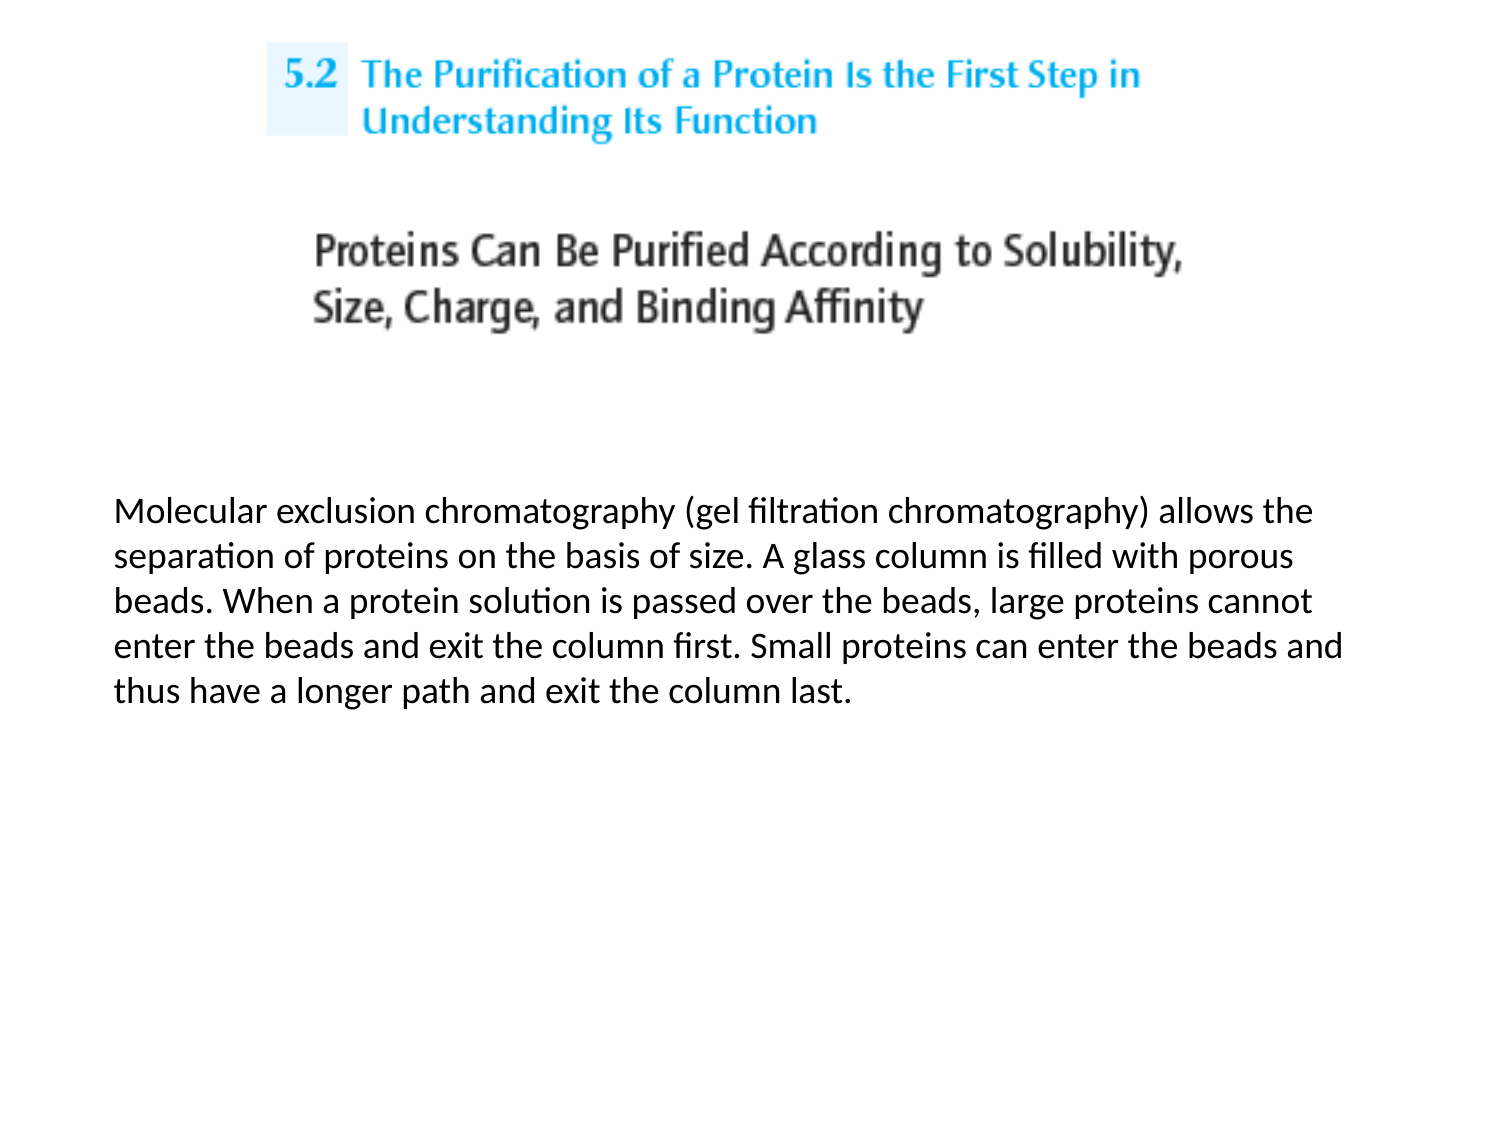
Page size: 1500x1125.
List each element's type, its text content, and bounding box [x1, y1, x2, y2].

picture [298, 216, 1206, 346]
picture [258, 41, 1170, 155]
text_box Molecular exclusion chromatography (gel filtration chromatography) allows the separation of proteins on the basis of size. A glass column is filled with porous beads. When a protein solution is passed over the beads, large proteins cannot enter the beads and exit the column first. Small proteins can enter the beads and thus have a longer path and exit the column last. [98, 478, 1406, 719]
